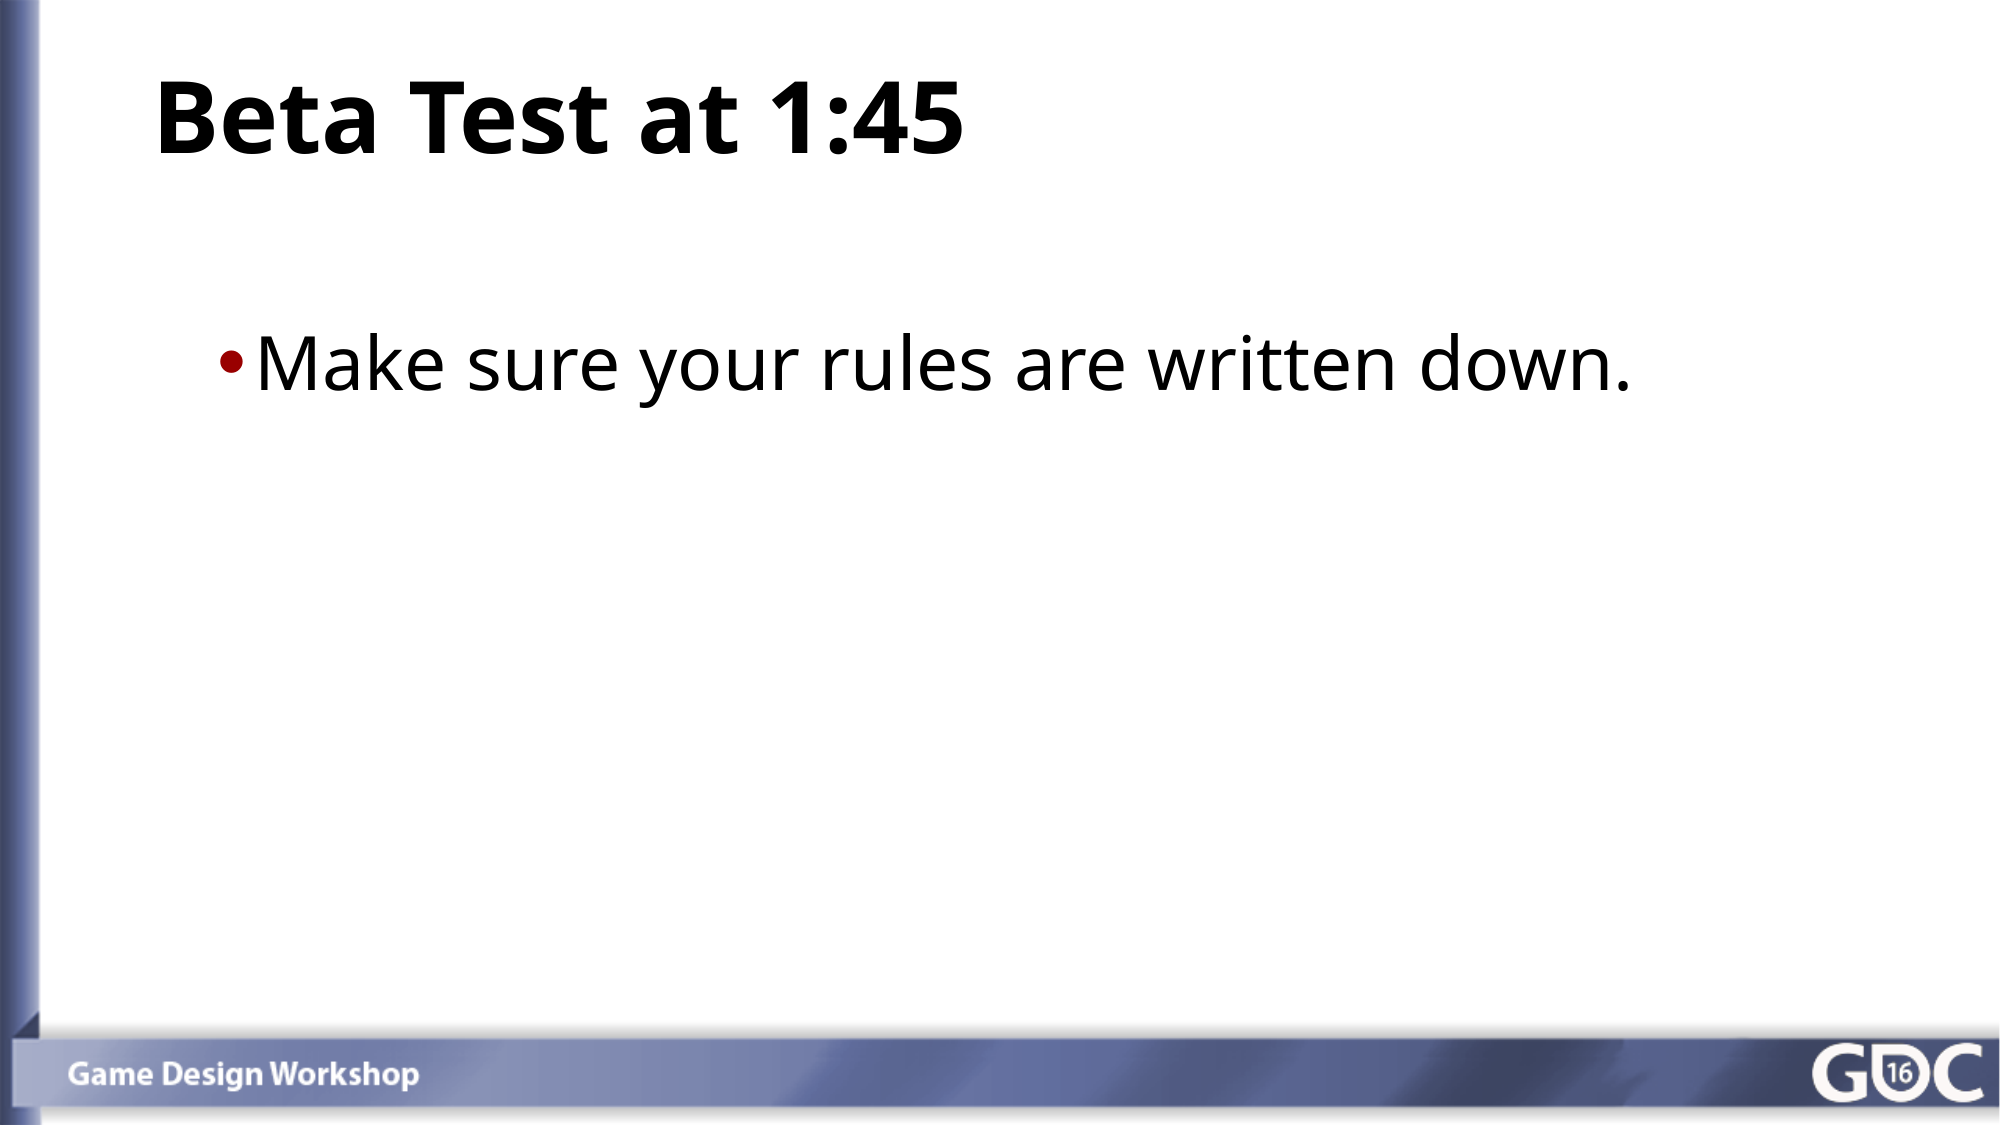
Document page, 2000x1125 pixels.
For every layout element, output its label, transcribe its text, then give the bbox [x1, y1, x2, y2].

list Make sure your rules are written down. [202, 263, 1986, 939]
title Beta Test at 1:45 [137, 59, 1862, 278]
picture [0, 0, 2000, 1125]
